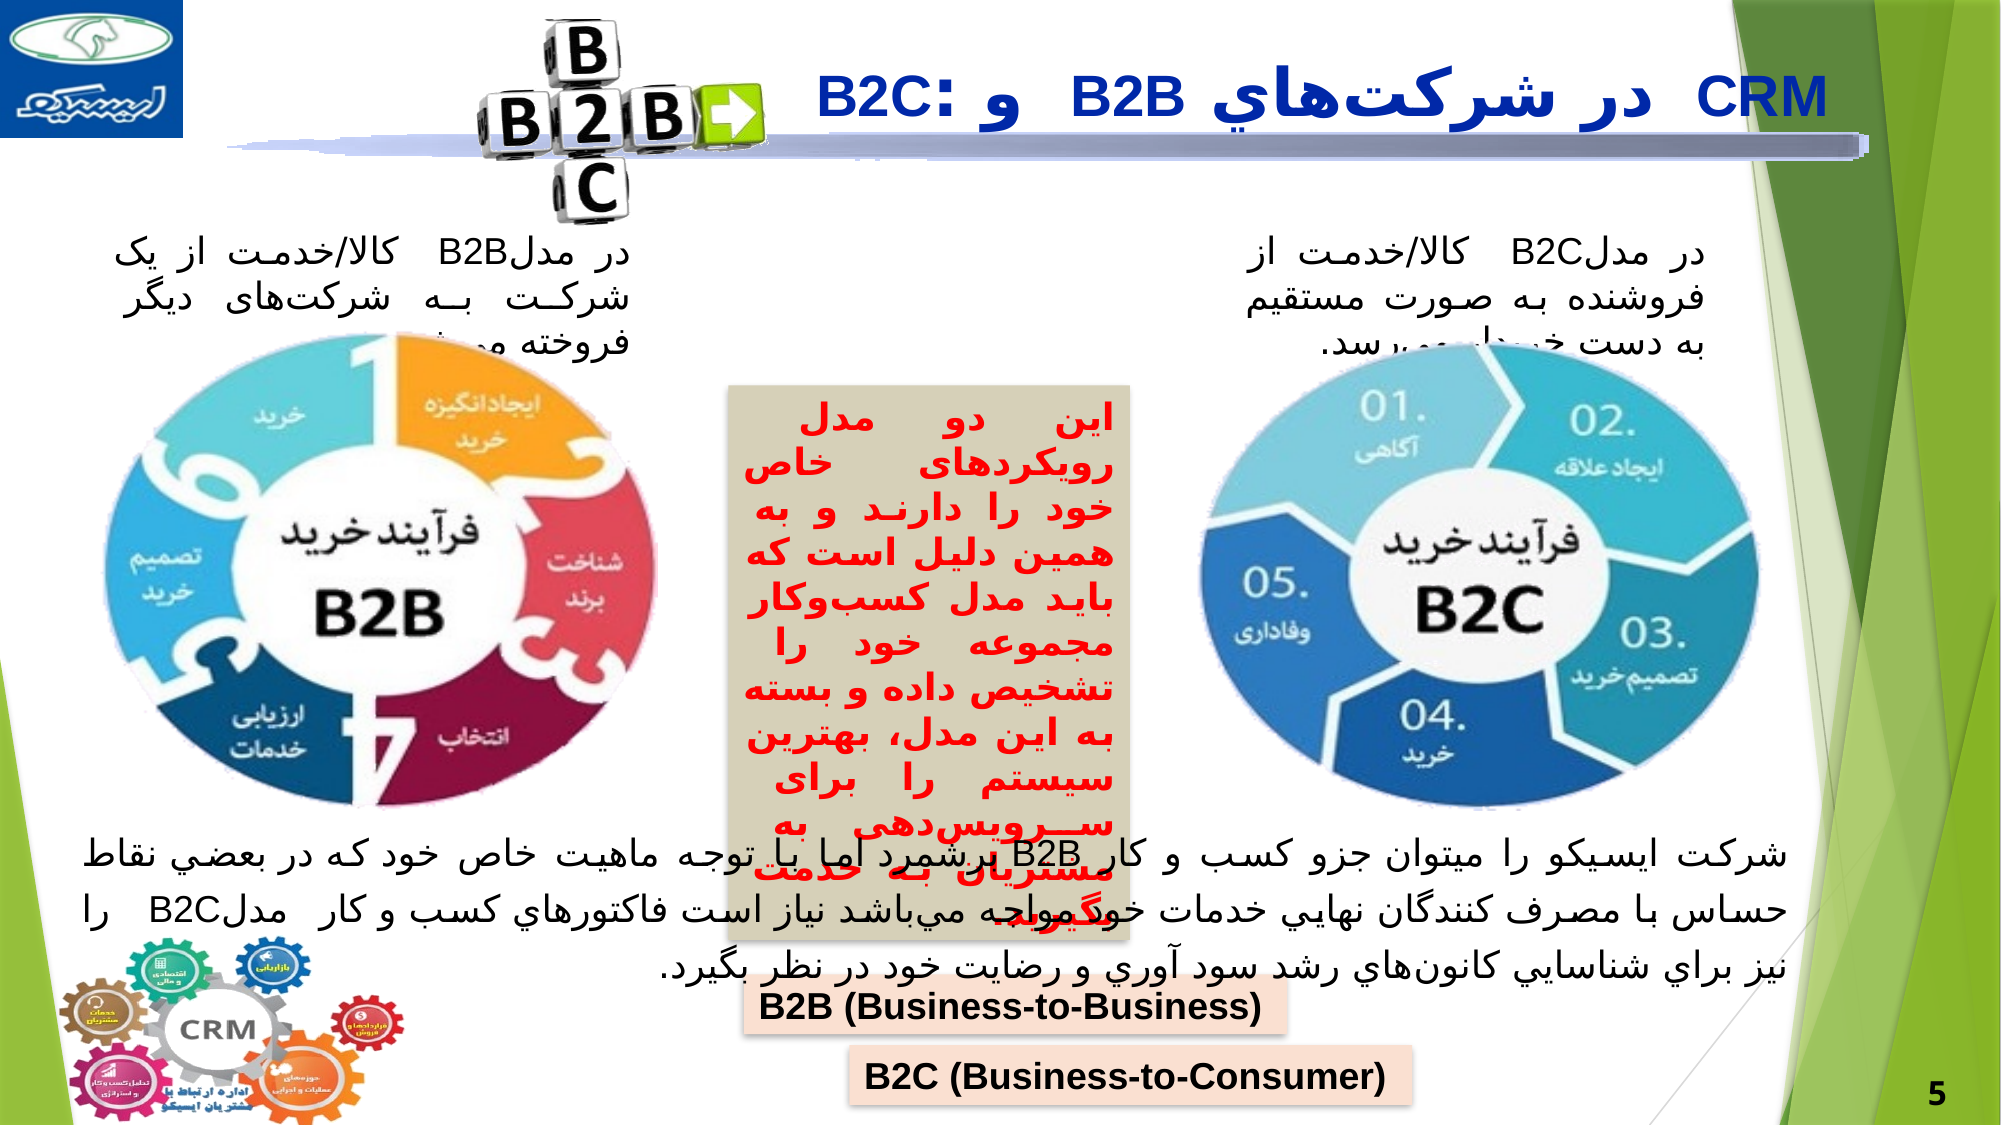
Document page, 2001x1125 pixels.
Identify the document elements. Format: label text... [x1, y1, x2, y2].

picture [89, 325, 658, 812]
text_box شركت ايسيكو را ميتوان جزو كسب و كار B2B برشمرد اما با توجه ماهيت خاص خود كه در بعضي نقاط حساس با مصرف كنندگان نهايي خدمات خود مواجه مي‌باشد نياز است فاكتورهاي كسب و كار مدلB2C را نيز براي شناسايي كانون‌هاي رشد سود آوري و رضايت خود در نظر بگيرد. [66, 810, 1804, 994]
slide_number 5 [1875, 1065, 2000, 1125]
text_box این دو مدل رویکردهای خاص خود را دارند و به همین دلیل است که باید مدل کسب‌وکار مجموعه خود را تشخیص داده و بسته به این مدل، بهترین سیستم را برای سرویس‌دهی به مشتریان به خدمت بگیرید. [728, 385, 1130, 810]
picture [456, 18, 785, 233]
picture [48, 935, 410, 1125]
text_box CRM در شركت‌هاي B2B و :B2C [801, 42, 1844, 138]
text_box B2B (Business-to-Business) [743, 994, 1288, 1035]
picture [0, 0, 183, 138]
text_box در مدلB2C کالا/خدمت از فروشنده به صورت مستقیم به ‌دست خریدار می‌رسد. [1224, 219, 1721, 336]
text_box در مدلB2B کالا/خدمت از یک شرکت به شرکت‌های دیگر فروخته می‌شود. [90, 219, 646, 325]
text_box B2C (Business-to-Consumer) [849, 1045, 1413, 1105]
picture [1194, 337, 1769, 812]
